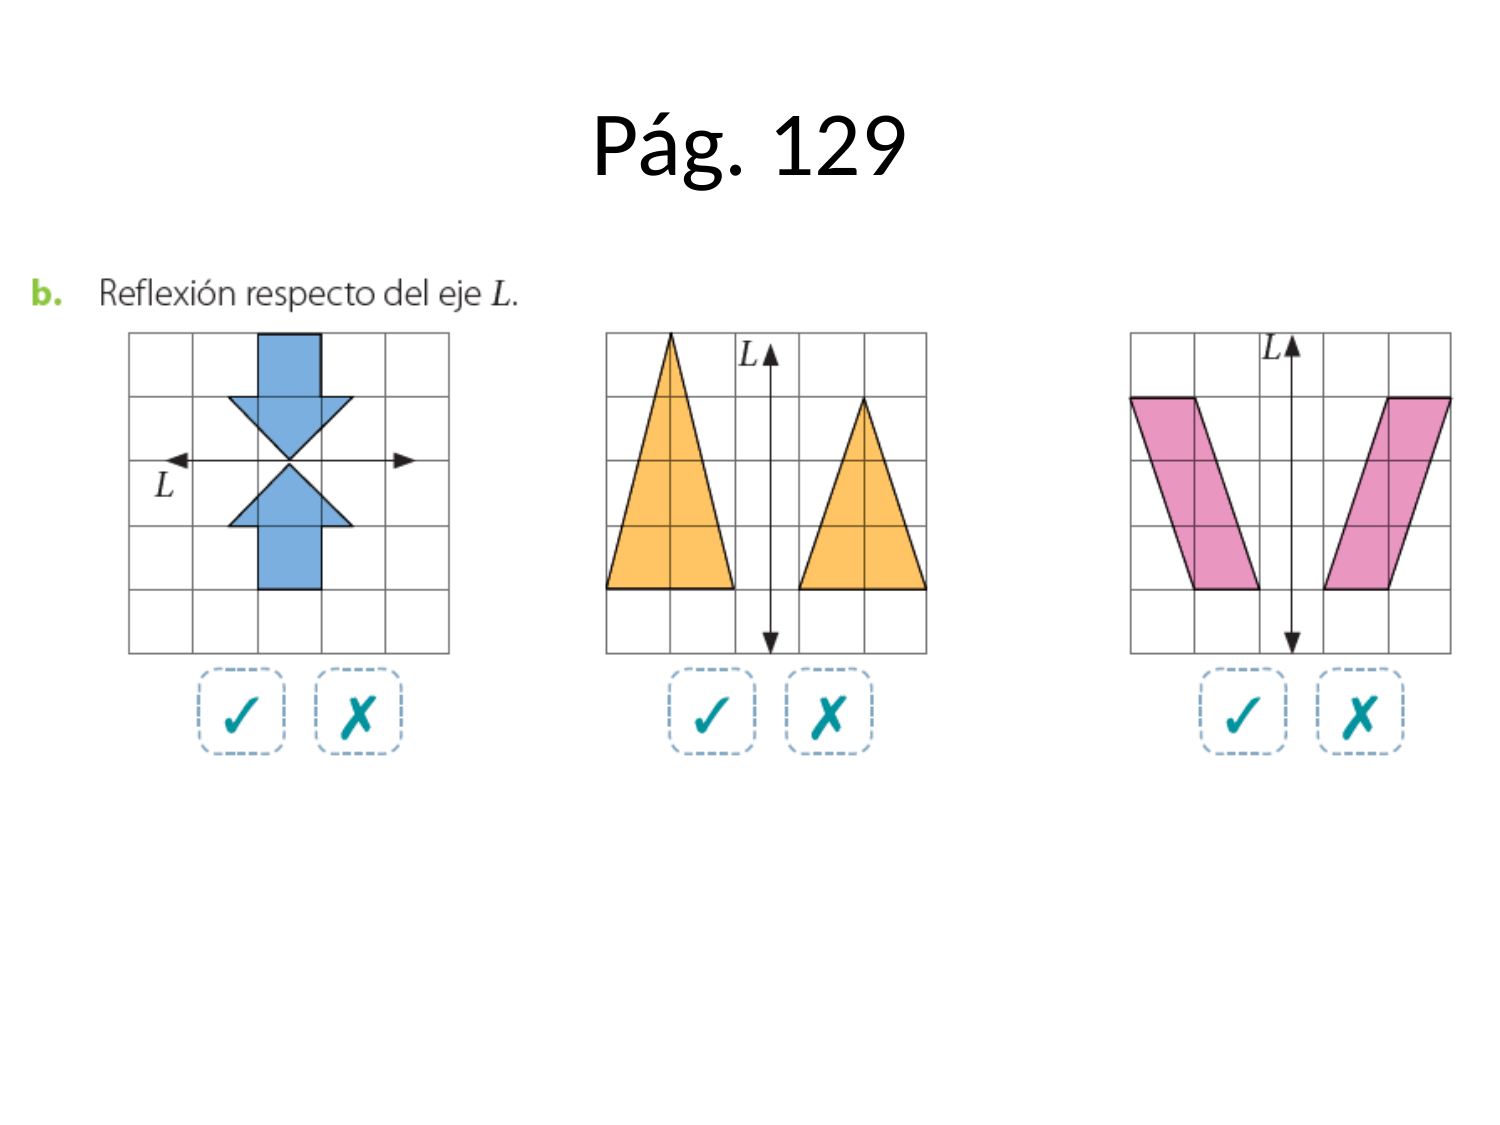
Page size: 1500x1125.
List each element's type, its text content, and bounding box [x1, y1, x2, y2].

title Pág. 129 [75, 45, 1425, 233]
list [23, 257, 1477, 774]
